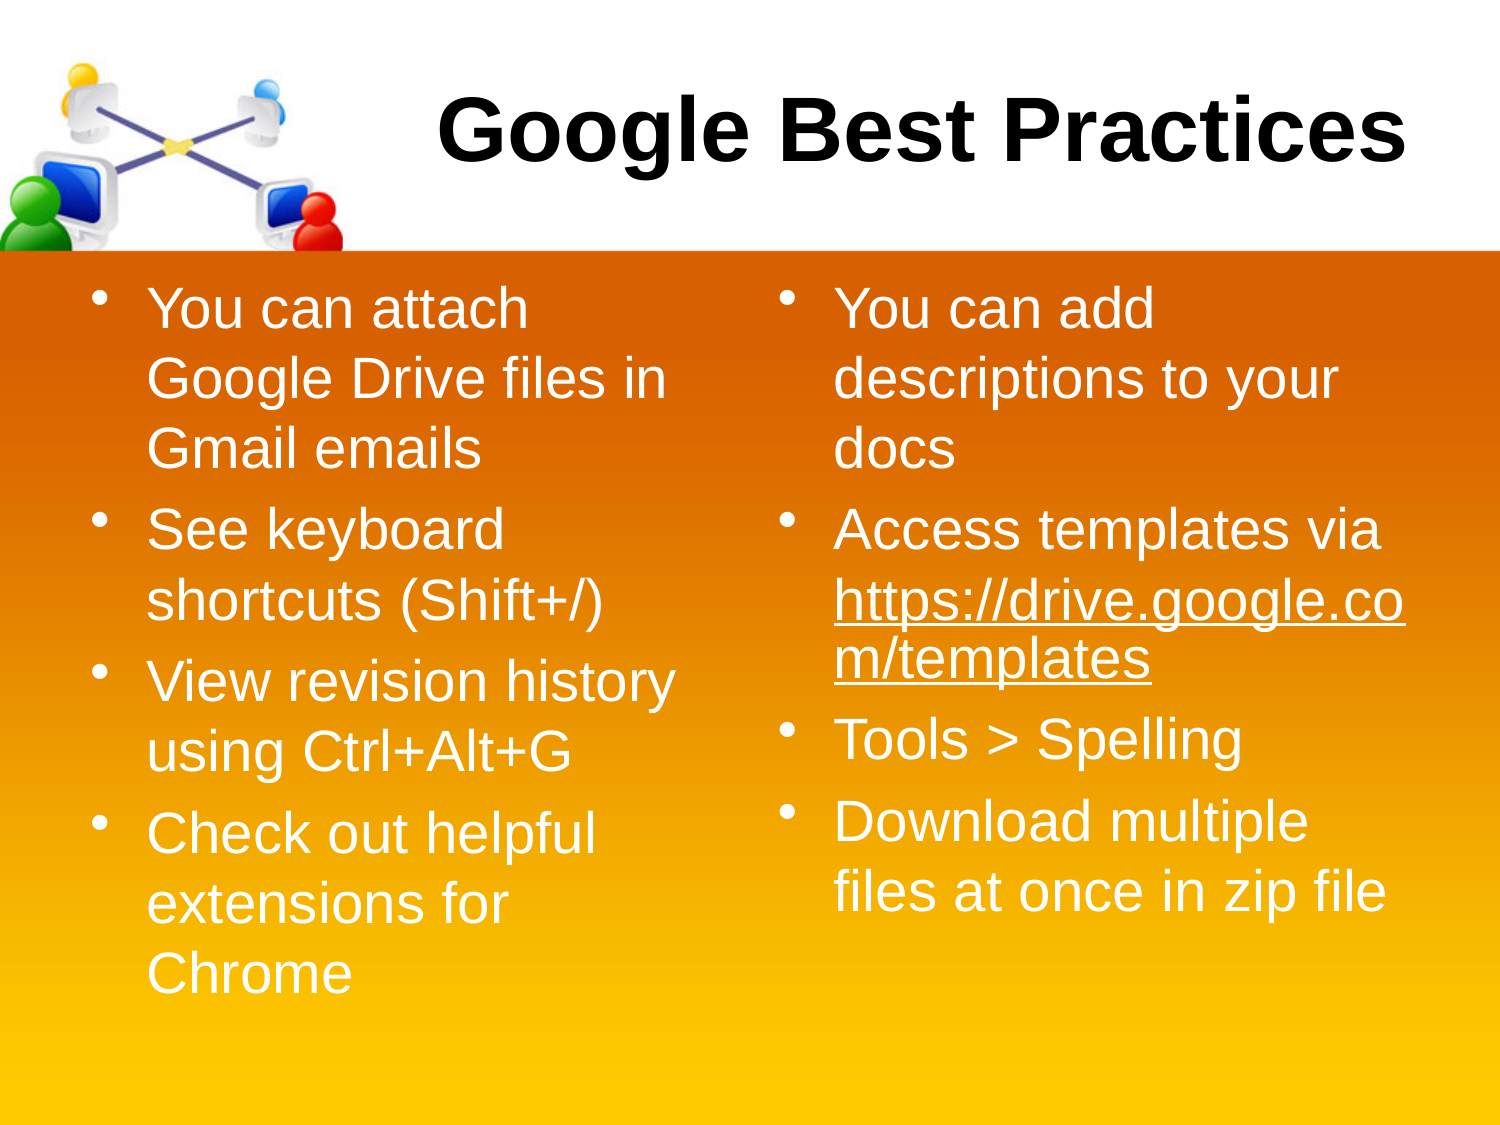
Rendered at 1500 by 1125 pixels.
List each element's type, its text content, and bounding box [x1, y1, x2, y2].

list You can attach Google Drive files in Gmail emails See keyboard shortcuts (Shift+/) View revision history using Ctrl+Alt+G Check out helpful extensions for Chrome [74, 262, 738, 1001]
list You can add descriptions to your docs Access templates via https://drive.google.com/templates Tools > Spelling Download multiple files at once in zip file [762, 262, 1426, 1001]
title Google Best Practices [199, 12, 1426, 238]
picture [0, 0, 1500, 1125]
